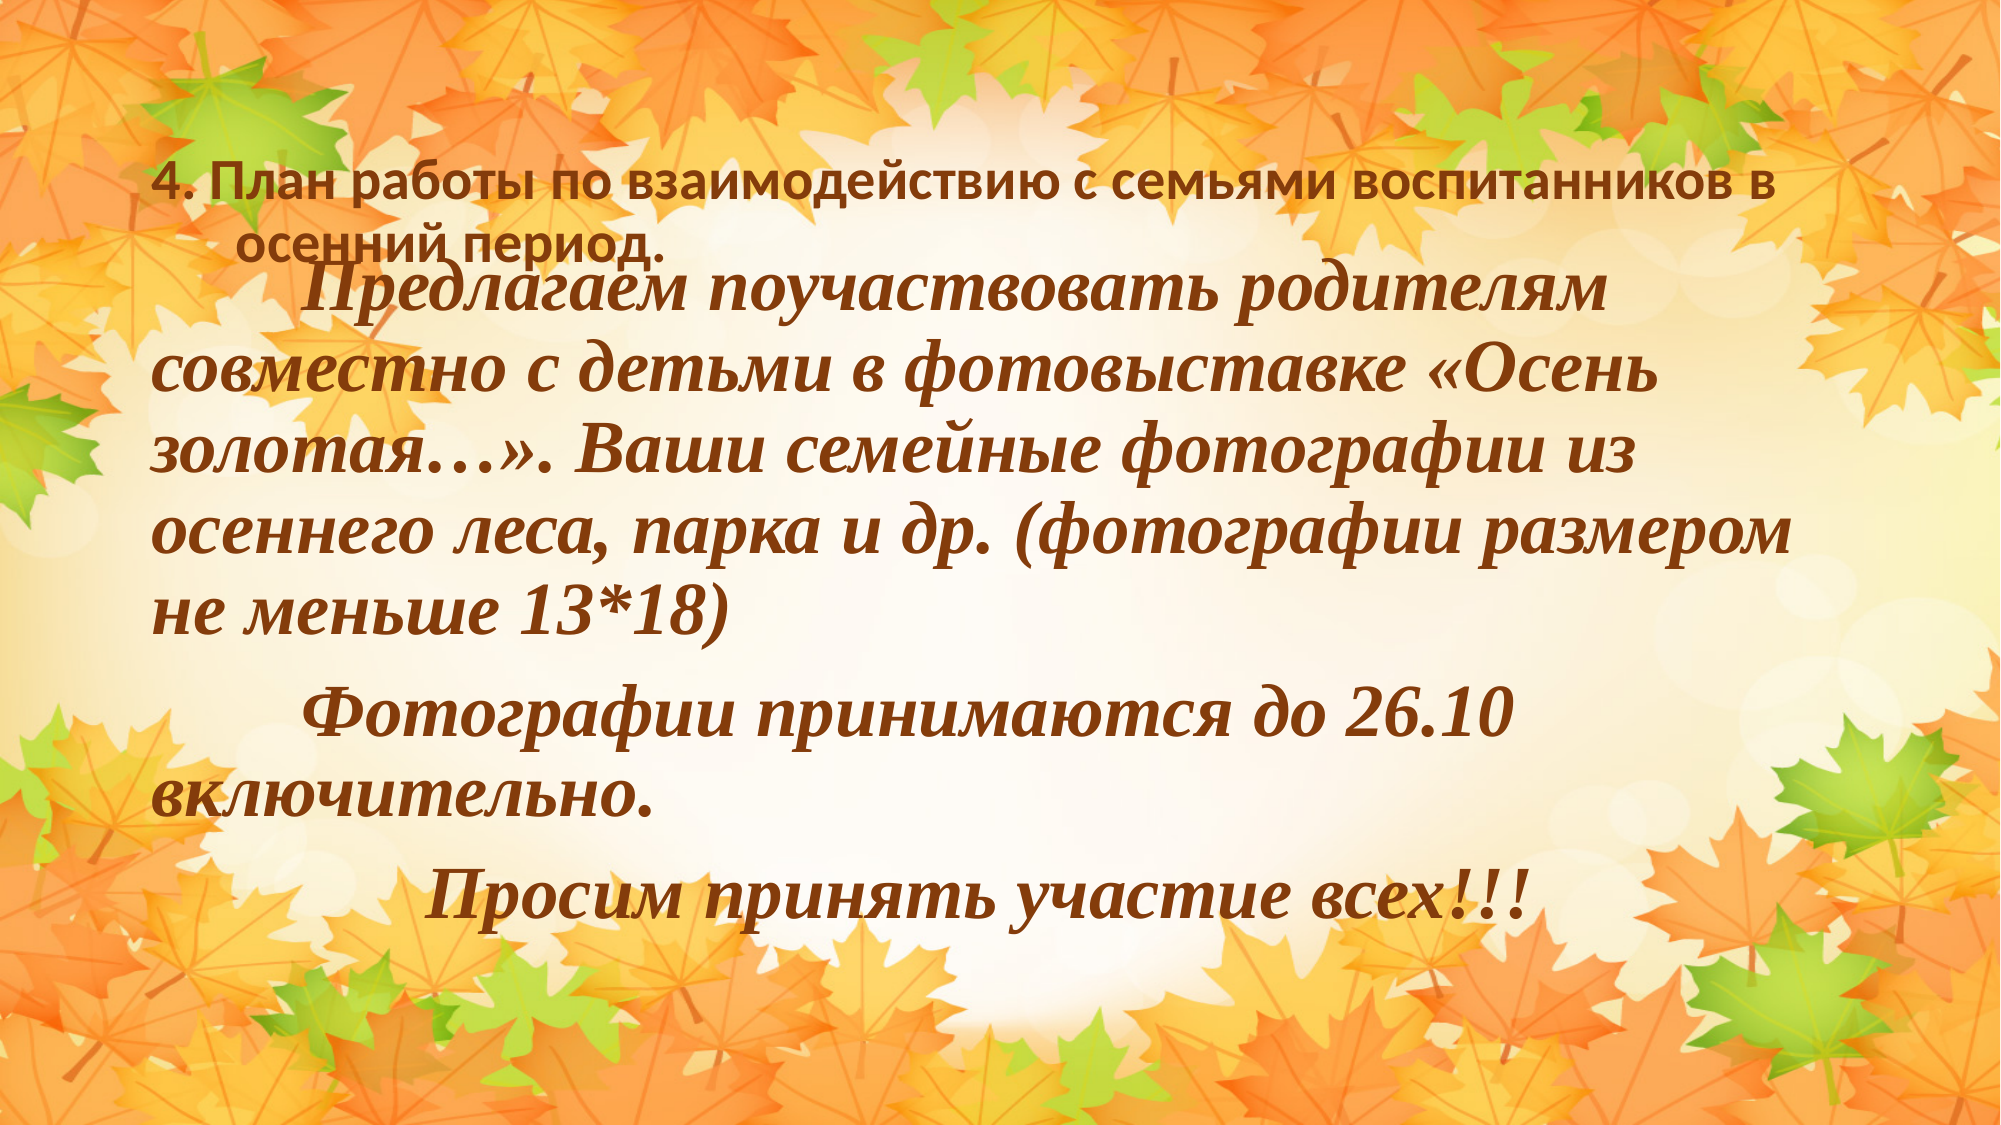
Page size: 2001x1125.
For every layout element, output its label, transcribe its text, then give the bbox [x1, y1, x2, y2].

picture [0, 0, 2001, 1125]
list Предлагаем поучаствовать родителям совместно с детьми в фотовыставке «Осень золотая…». Ваши семейные фотографии из осеннего леса, парка и др. (фотографии размером не меньше 13*18) Фотографии принимаются до 26.10 включительно. Просим принять участие всех!!! [136, 238, 1862, 999]
title 4. План работы по взаимодействию с семьями воспитанников в осенний период. [136, 57, 1910, 353]
